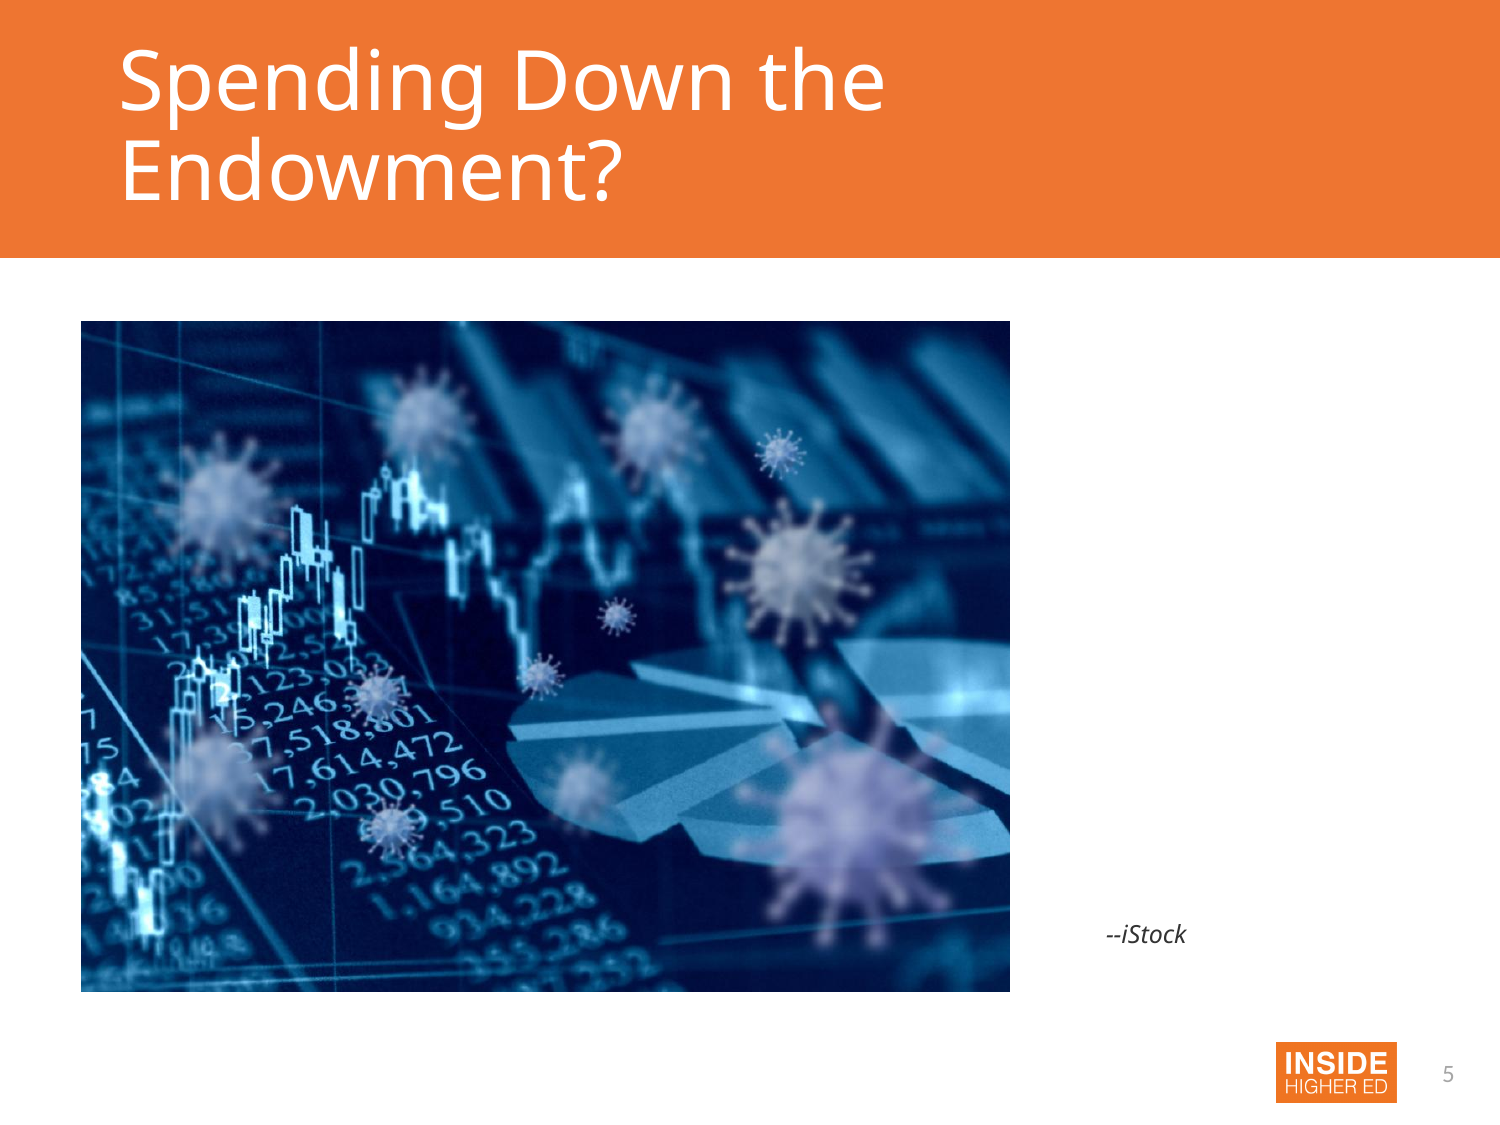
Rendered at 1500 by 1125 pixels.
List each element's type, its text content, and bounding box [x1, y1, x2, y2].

picture [81, 321, 1010, 992]
list --iStock [1010, 321, 1397, 992]
picture [1276, 1042, 1397, 1103]
title Spending Down the Endowment? [103, 0, 1397, 256]
